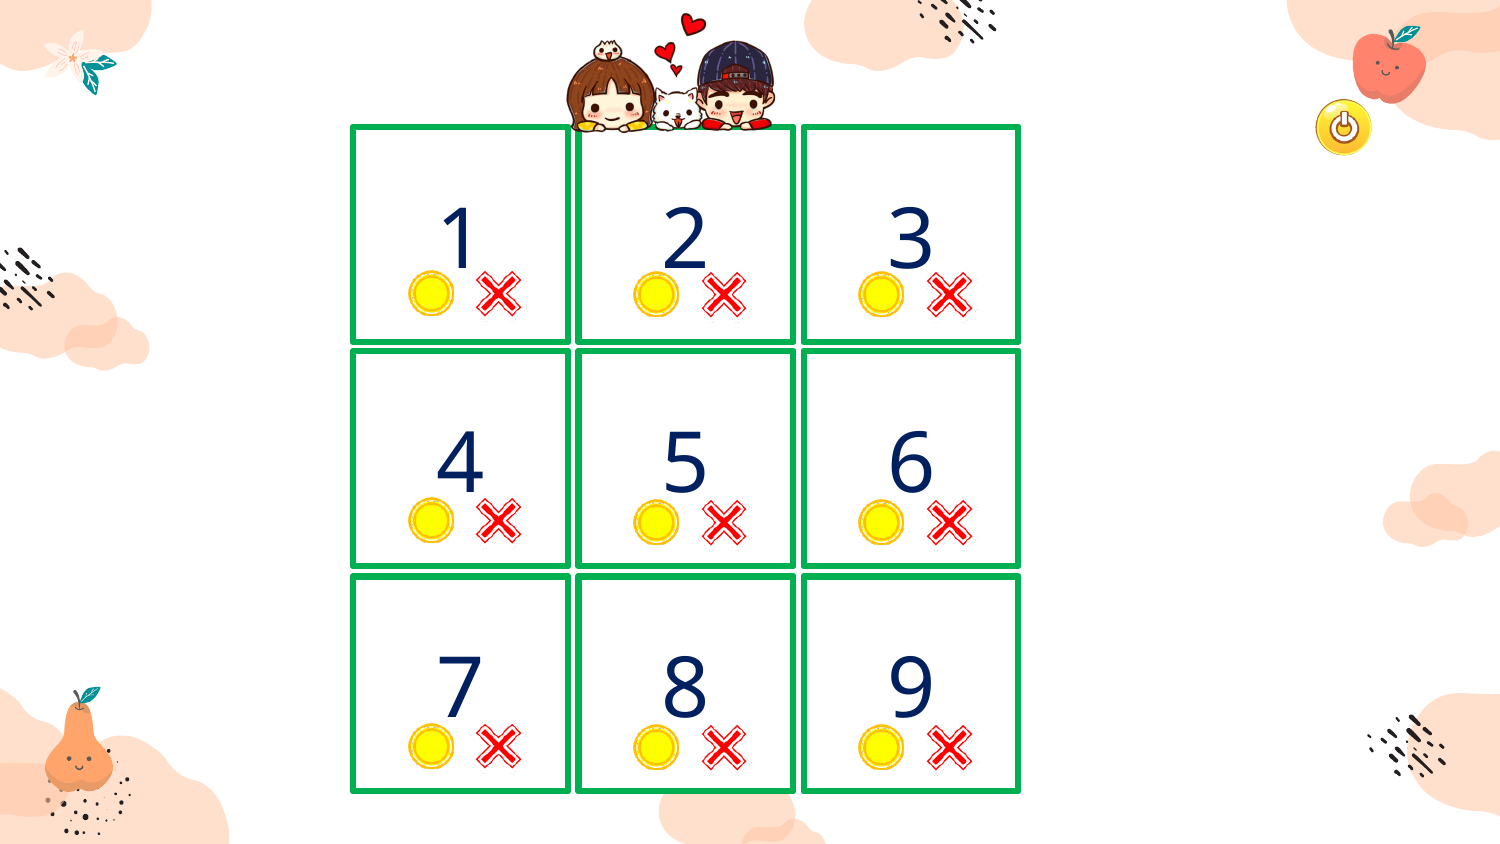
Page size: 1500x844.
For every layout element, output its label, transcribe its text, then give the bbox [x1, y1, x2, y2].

text_box 1 [351, 125, 570, 344]
picture [633, 271, 679, 318]
text_box 7 [351, 574, 570, 793]
picture [407, 497, 454, 544]
picture [694, 718, 753, 776]
picture [633, 724, 679, 770]
picture [469, 491, 527, 549]
text_box 2 [577, 125, 795, 344]
text_box 5 [577, 349, 795, 568]
picture [1315, 98, 1372, 156]
picture [469, 717, 527, 775]
picture [858, 499, 905, 545]
text_box 4 [351, 349, 570, 568]
text_box 9 [802, 574, 1020, 793]
picture [920, 718, 978, 776]
picture [858, 271, 905, 318]
picture [694, 265, 753, 324]
text_box 6 [802, 349, 1020, 568]
text_box 8 [577, 574, 795, 793]
picture [469, 264, 527, 322]
picture [407, 270, 454, 316]
text_box 3 [802, 125, 1020, 344]
picture [920, 493, 978, 551]
picture [565, 0, 776, 136]
picture [858, 724, 905, 770]
picture [633, 499, 679, 545]
picture [694, 493, 753, 551]
picture [407, 722, 454, 769]
picture [920, 265, 978, 324]
